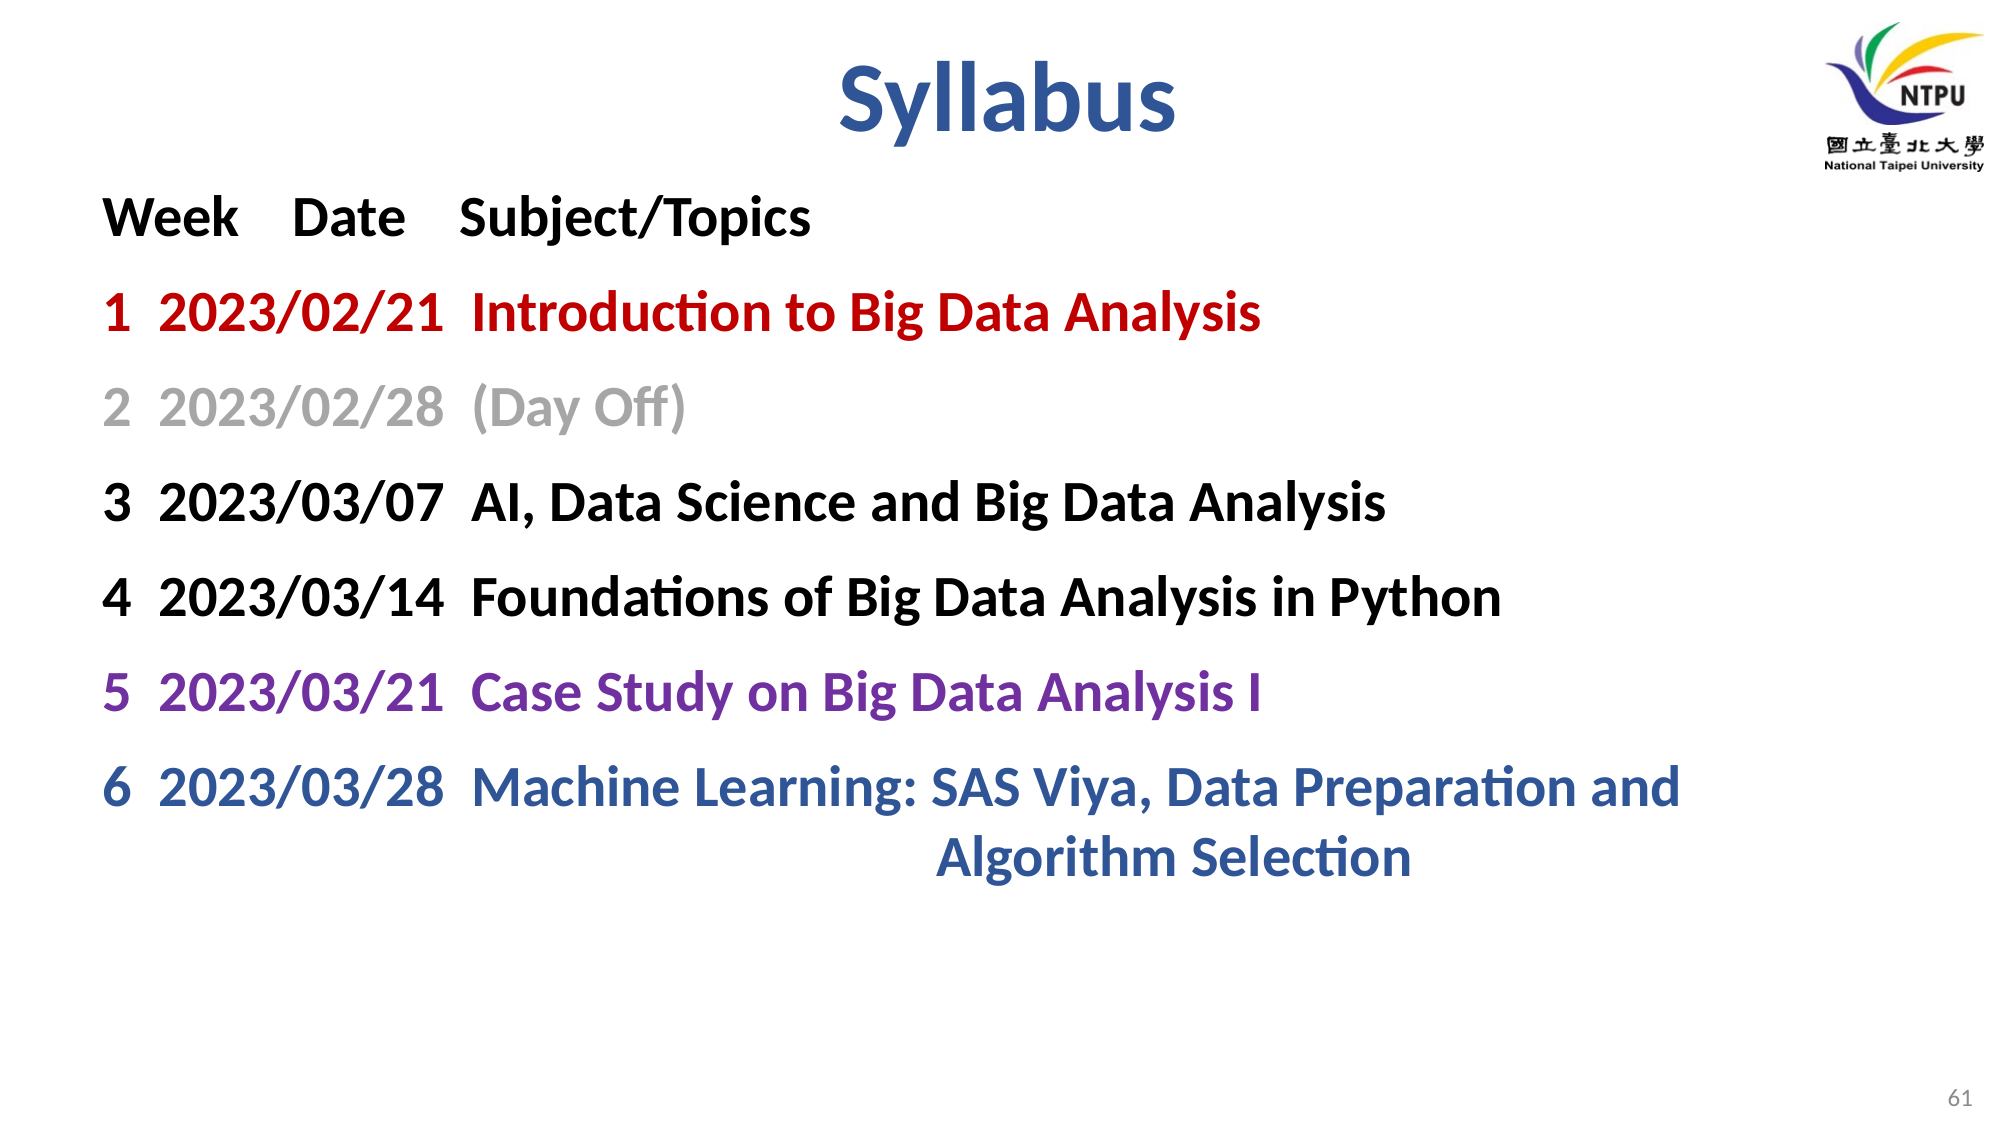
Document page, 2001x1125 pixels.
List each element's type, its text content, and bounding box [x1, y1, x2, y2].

slide_number 61 [1830, 1076, 1989, 1116]
picture [1825, 132, 1984, 172]
picture [1825, 22, 1984, 125]
list Week Date Subject/Topics 1 2023/02/21 Introduction to Big Data Analysis 2 2023/02/28 (Day Off) 3 2023/03/07 AI, Data Science and Big Data Analysis 4 2023/03/14 Foundations of Big Data Analysis in Python 5 2023/03/21 Case Study on Big Data Analysis I 6 2023/03/28 Machine Learning: SAS Viya, Data Preparation and Algorithm Selection [87, 170, 1929, 1103]
title Syllabus [87, 17, 1929, 166]
